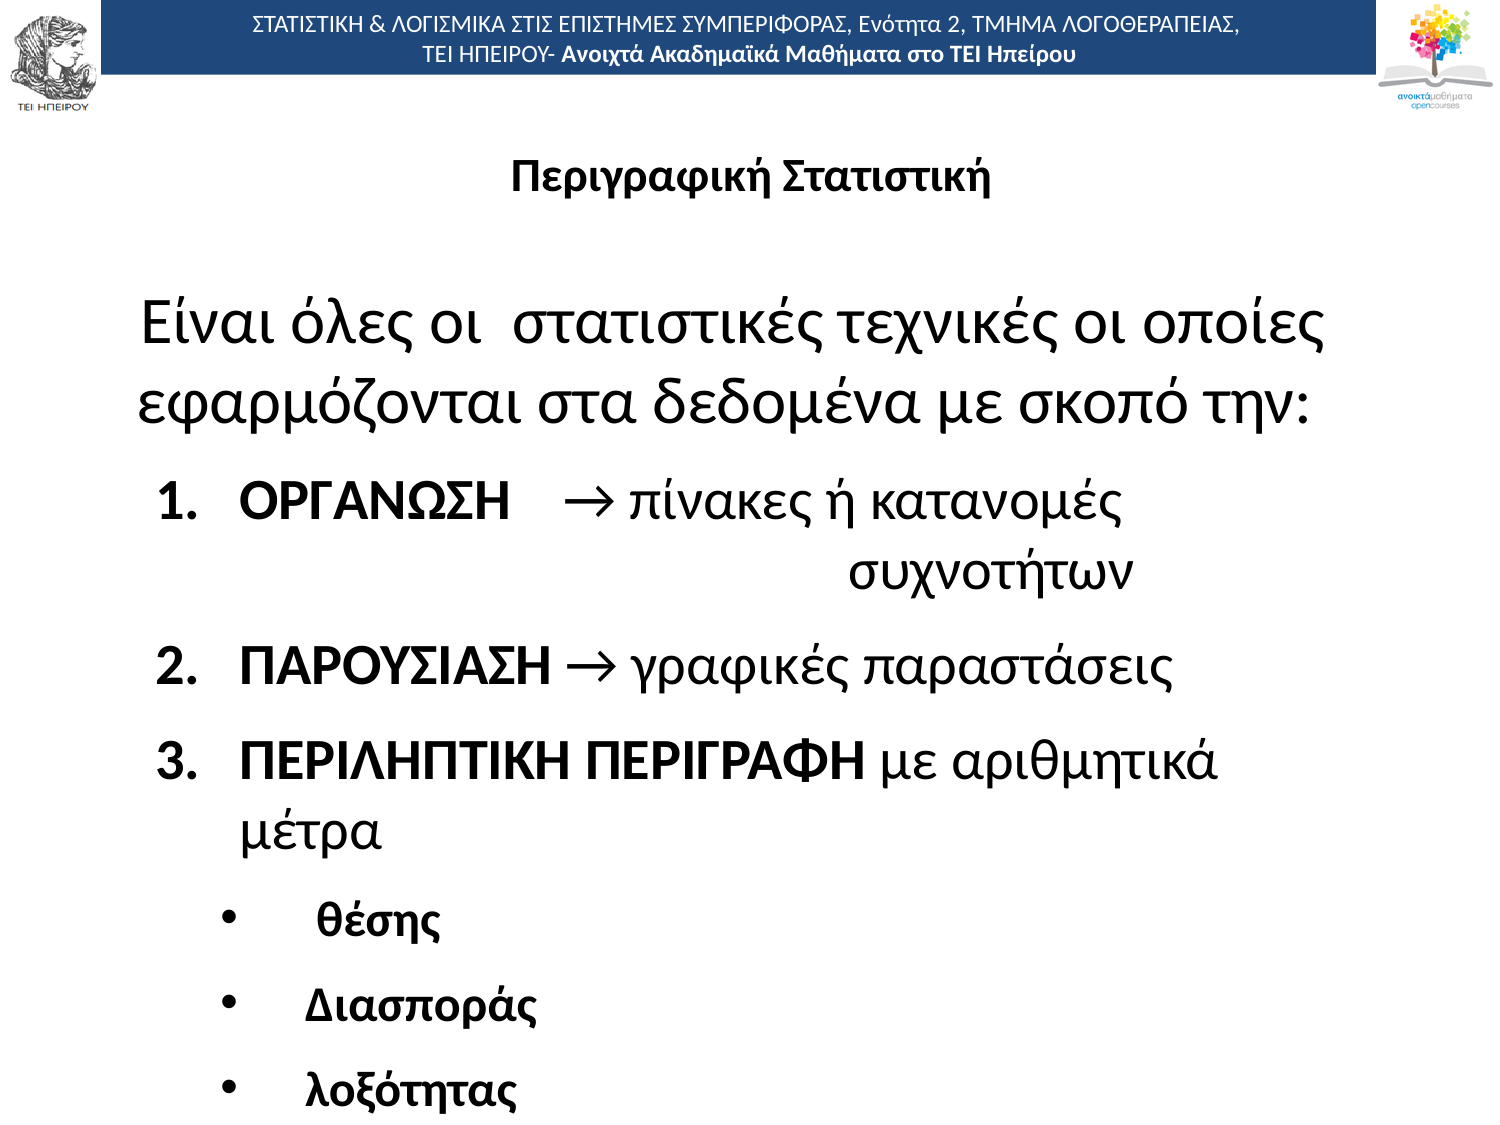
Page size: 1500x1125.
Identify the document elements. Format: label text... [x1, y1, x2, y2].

picture [0, 0, 101, 114]
title Περιγραφική Στατιστική [76, 78, 1427, 266]
text_box ΣΤΑΤΙΣΤΙΚΗ & ΛΟΓΙΣΜΙΚΑ ΣΤΙΣ ΕΠΙΣΤΗΜΕΣ ΣΥΜΠΕΡΙΦΟΡΑΣ, Ενότητα 2, ΤΜΗΜΑ ΛΟΓΟΘΕΡΑΠΕΙΑΣ, ΤΕΙ ΗΠΕΙΡΟΥ- Ανοιχτά Ακαδημαϊκά Μαθήματα στο ΤΕΙ Ηπείρου [101, 0, 1373, 75]
list Είναι όλες οι στατιστικές τεχνικές οι οποίες εφαρμόζονται στα δεδομένα με σκοπό την: ΟΡΓΑΝΩΣΗ → πίνακες ή κατανομές συχνοτήτων ΠΑΡΟΥΣΙΑΣΗ → γραφικές παραστάσεις ΠΕΡΙΛΗΠΤΙΚΗ ΠΕΡΙΓΡΑΦΗ με αριθμητικά μέτρα θέσης Διασποράς λοξότητας ◘ ......... [64, 268, 1415, 1012]
picture [1375, 0, 1500, 114]
